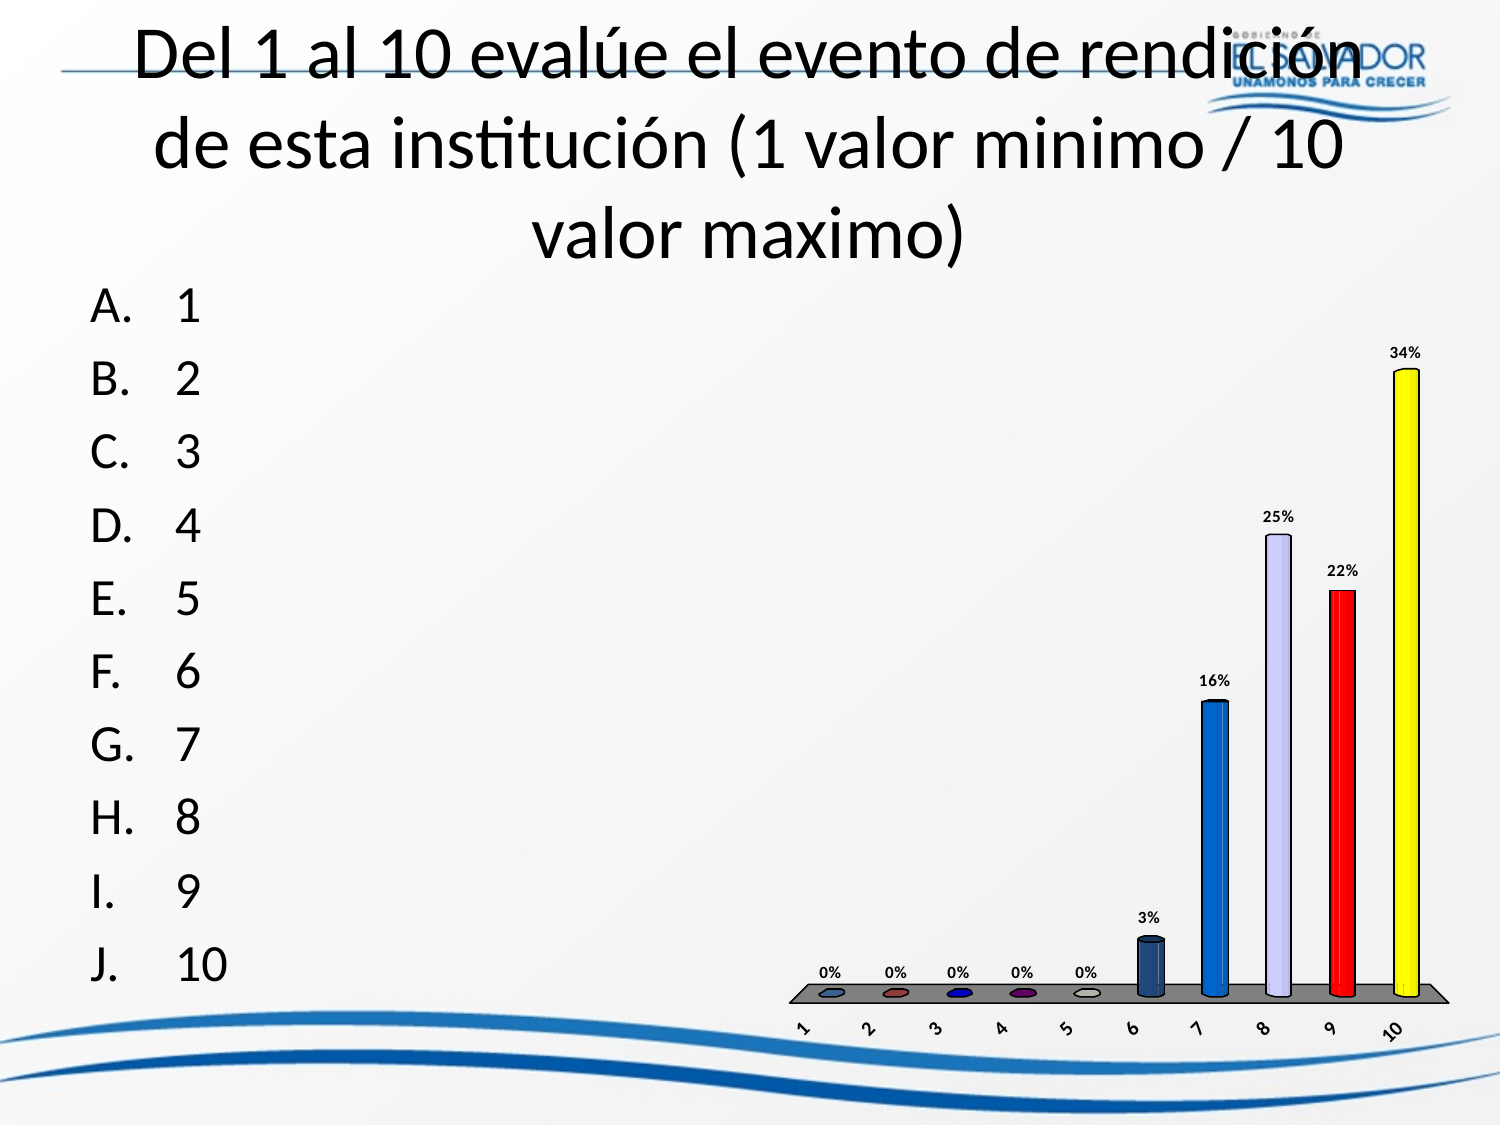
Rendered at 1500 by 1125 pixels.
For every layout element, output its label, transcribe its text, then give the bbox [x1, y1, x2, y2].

picture [0, 0, 1500, 1125]
list 1 2 3 4 5 6 7 8 9 10 [75, 262, 737, 1005]
title Del 1 al 10 evalúe el evento de rendición de esta institución (1 valor minimo / 10 valor maximo) [75, 45, 1425, 233]
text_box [739, 262, 1490, 1107]
